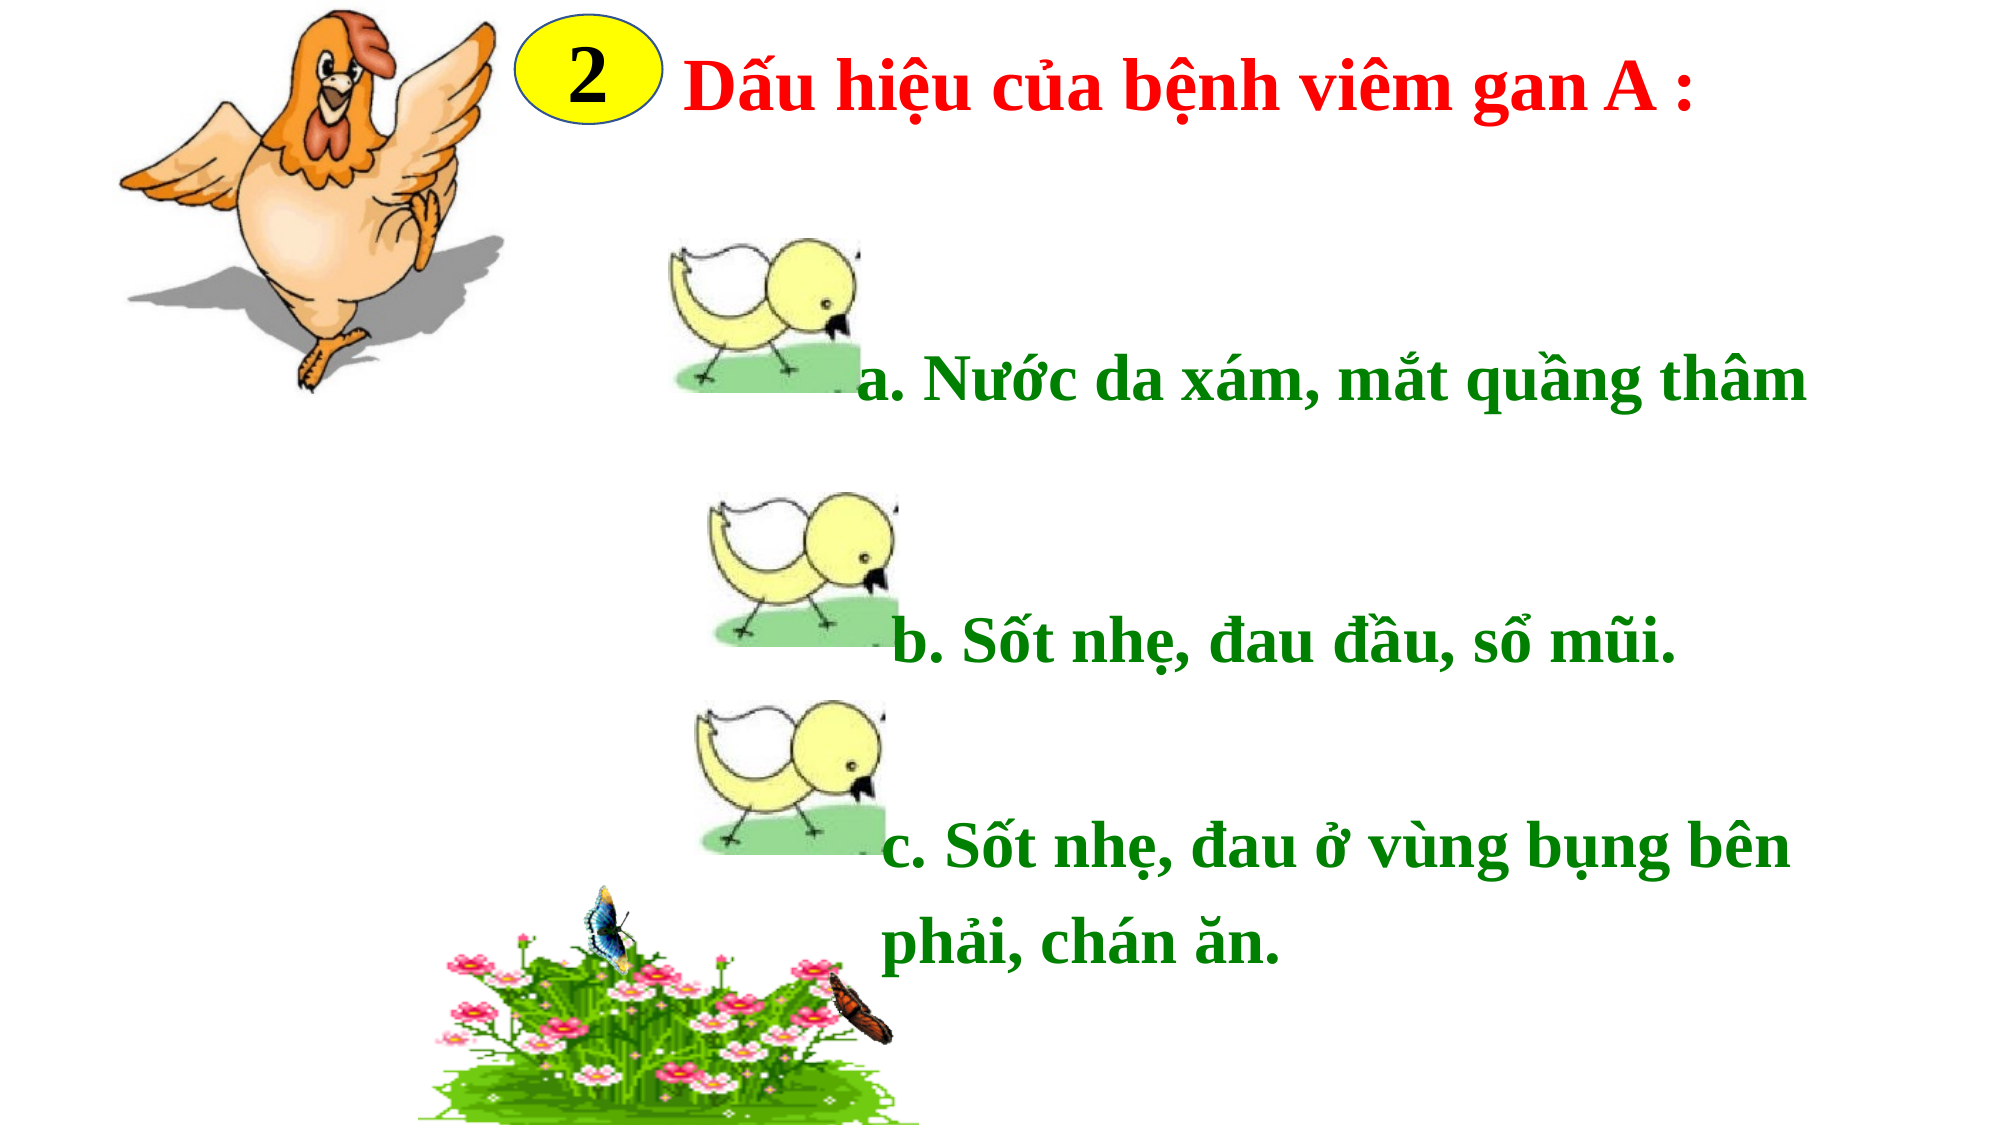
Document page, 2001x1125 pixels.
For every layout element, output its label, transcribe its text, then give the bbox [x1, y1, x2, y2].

picture [418, 872, 919, 1125]
text_box b. Sốt nhẹ, đau đầu, sổ mũi. [876, 572, 1944, 684]
picture [694, 700, 887, 855]
picture [668, 238, 862, 393]
picture [112, 0, 556, 414]
text_box Dấu hiệu của bệnh viêm gan A : [668, 10, 1775, 134]
text_box a. Nước da xám, mắt quầng thâm [841, 310, 1909, 421]
text_box 2 [555, 13, 664, 125]
text_box c. Sốt nhẹ, đau ở vùng bụng bên phải, chán ăn. [866, 777, 1934, 985]
picture [707, 492, 900, 647]
